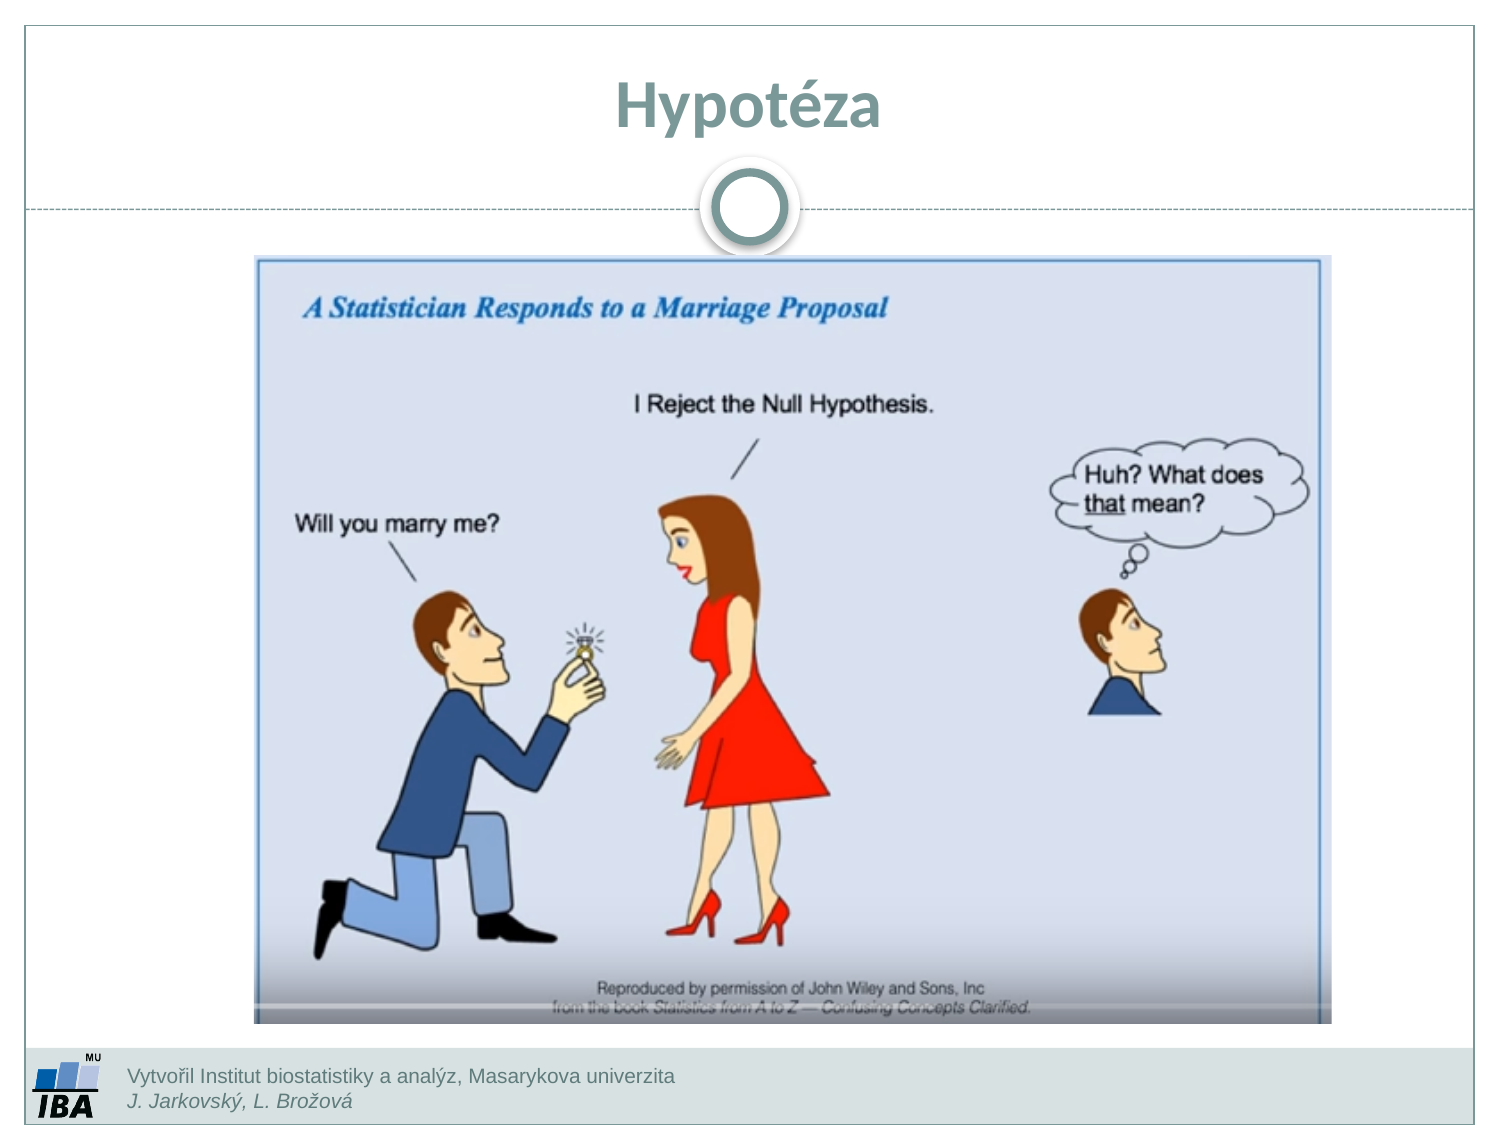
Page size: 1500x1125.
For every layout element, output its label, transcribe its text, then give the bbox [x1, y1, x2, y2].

footer Vytvořil Institut biostatistiky a analýz, Masarykova univerzita J. Jarkovský, L. Brožová [112, 1057, 700, 1118]
title Hypotéza [49, 37, 1450, 163]
picture [32, 1053, 101, 1118]
picture [253, 255, 1332, 1024]
